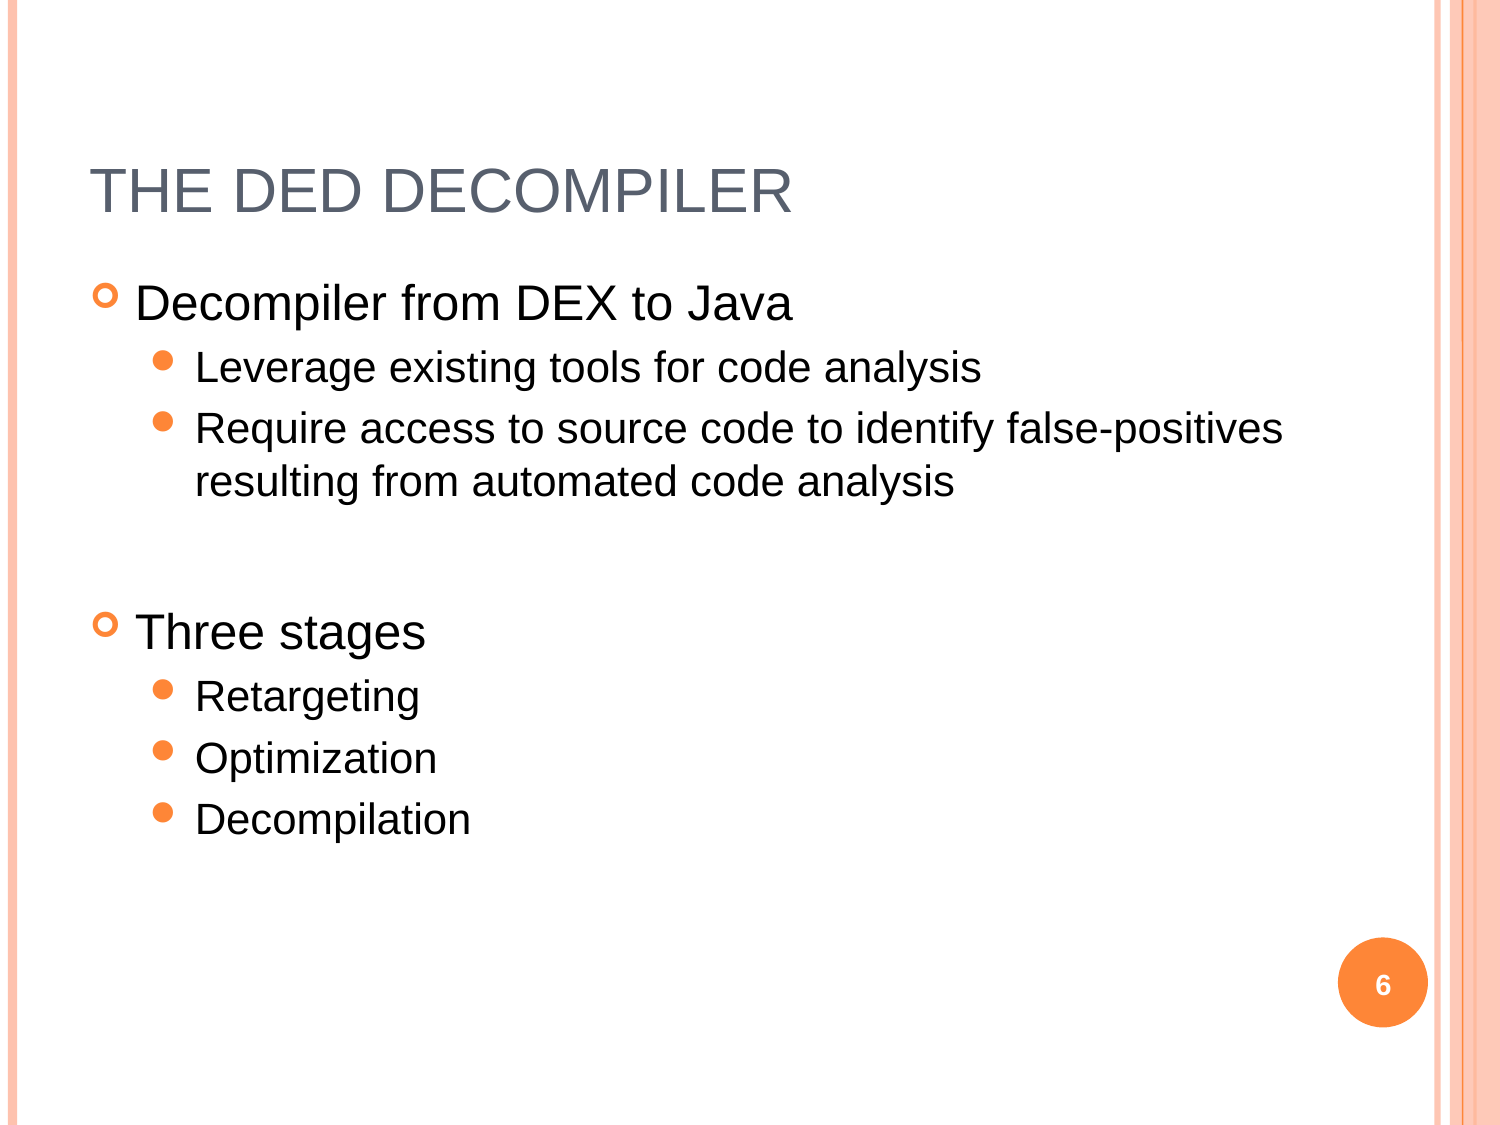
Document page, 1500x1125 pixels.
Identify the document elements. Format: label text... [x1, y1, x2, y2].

title The ded decompiler [75, 45, 1300, 233]
list Decompiler from DEX to Java Leverage existing tools for code analysis Require access to source code to identify false-positives resulting from automated code analysis Three stages Retargeting Optimization Decompilation [75, 262, 1300, 1062]
slide_number 6 [1333, 940, 1434, 1027]
